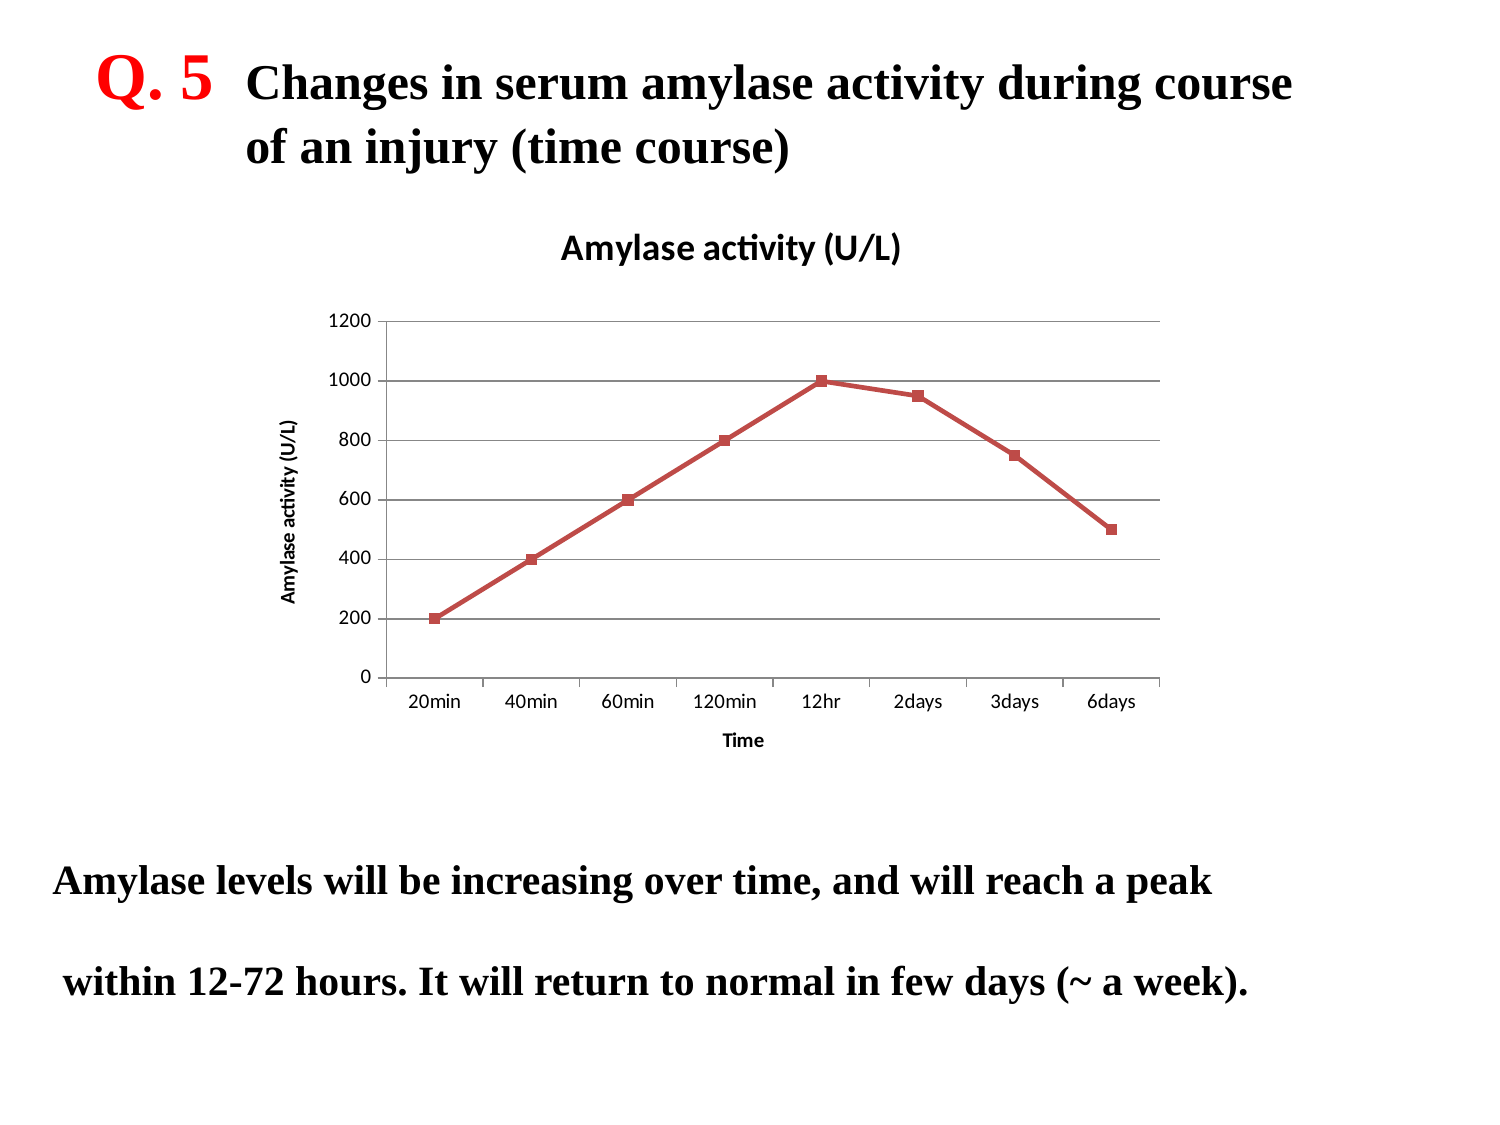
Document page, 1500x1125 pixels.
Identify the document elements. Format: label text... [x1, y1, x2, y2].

chart [174, 199, 1288, 826]
text_box Q. 5 Changes in serum amylase activity during course of an injury (time course) [80, 25, 1322, 181]
text_box Amylase levels will be increasing over time, and will reach a peak within 12-72 hours. It will return to normal in few days (~ a week). [37, 845, 1500, 1011]
